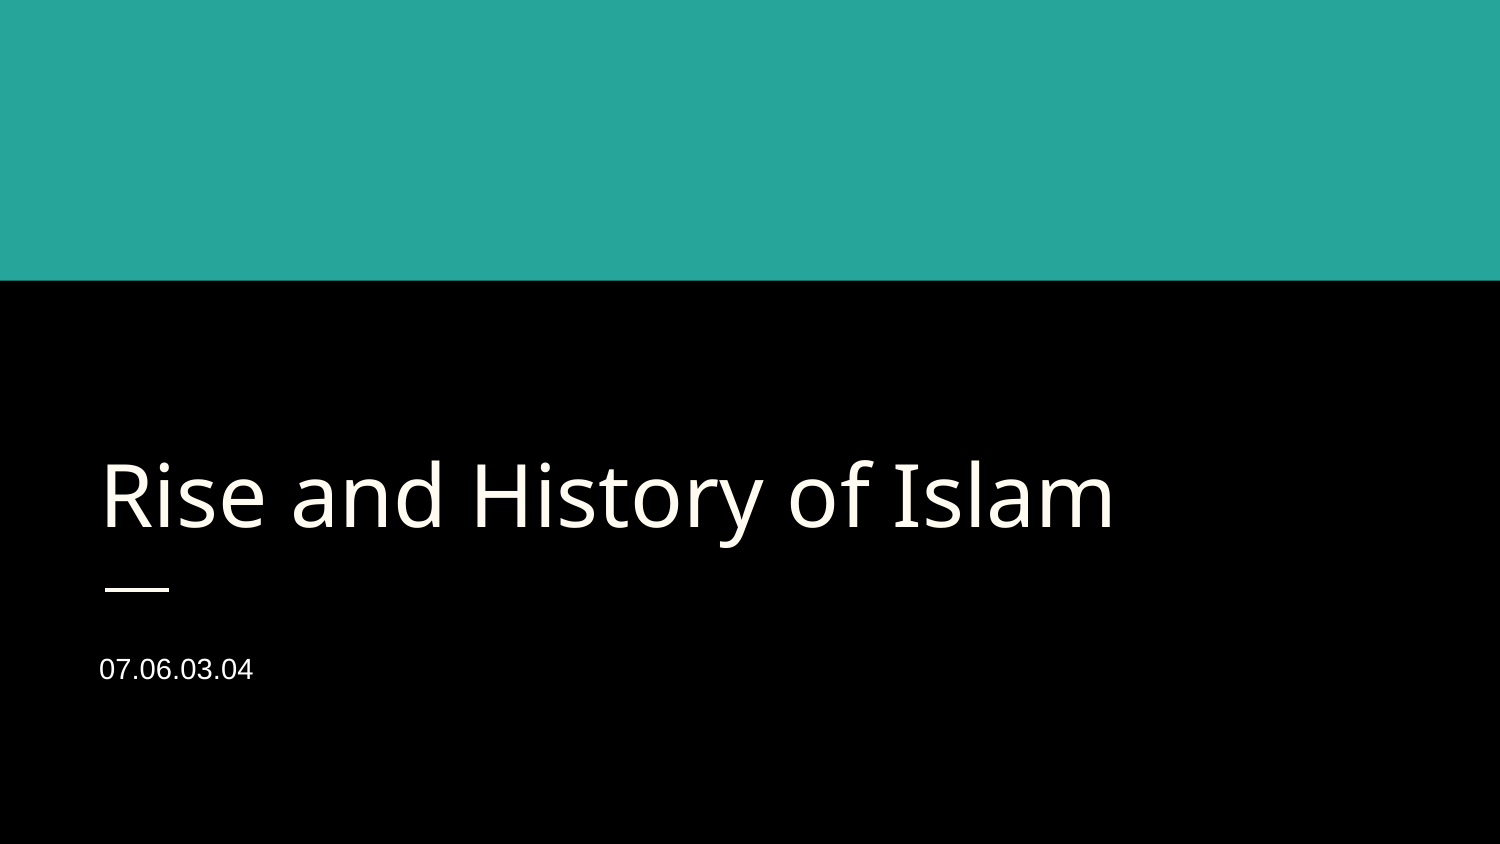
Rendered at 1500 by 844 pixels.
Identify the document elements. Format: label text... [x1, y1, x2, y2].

title Rise and History of Islam [84, 310, 1416, 561]
subtitle 07.06.03.04 [84, 630, 1416, 760]
